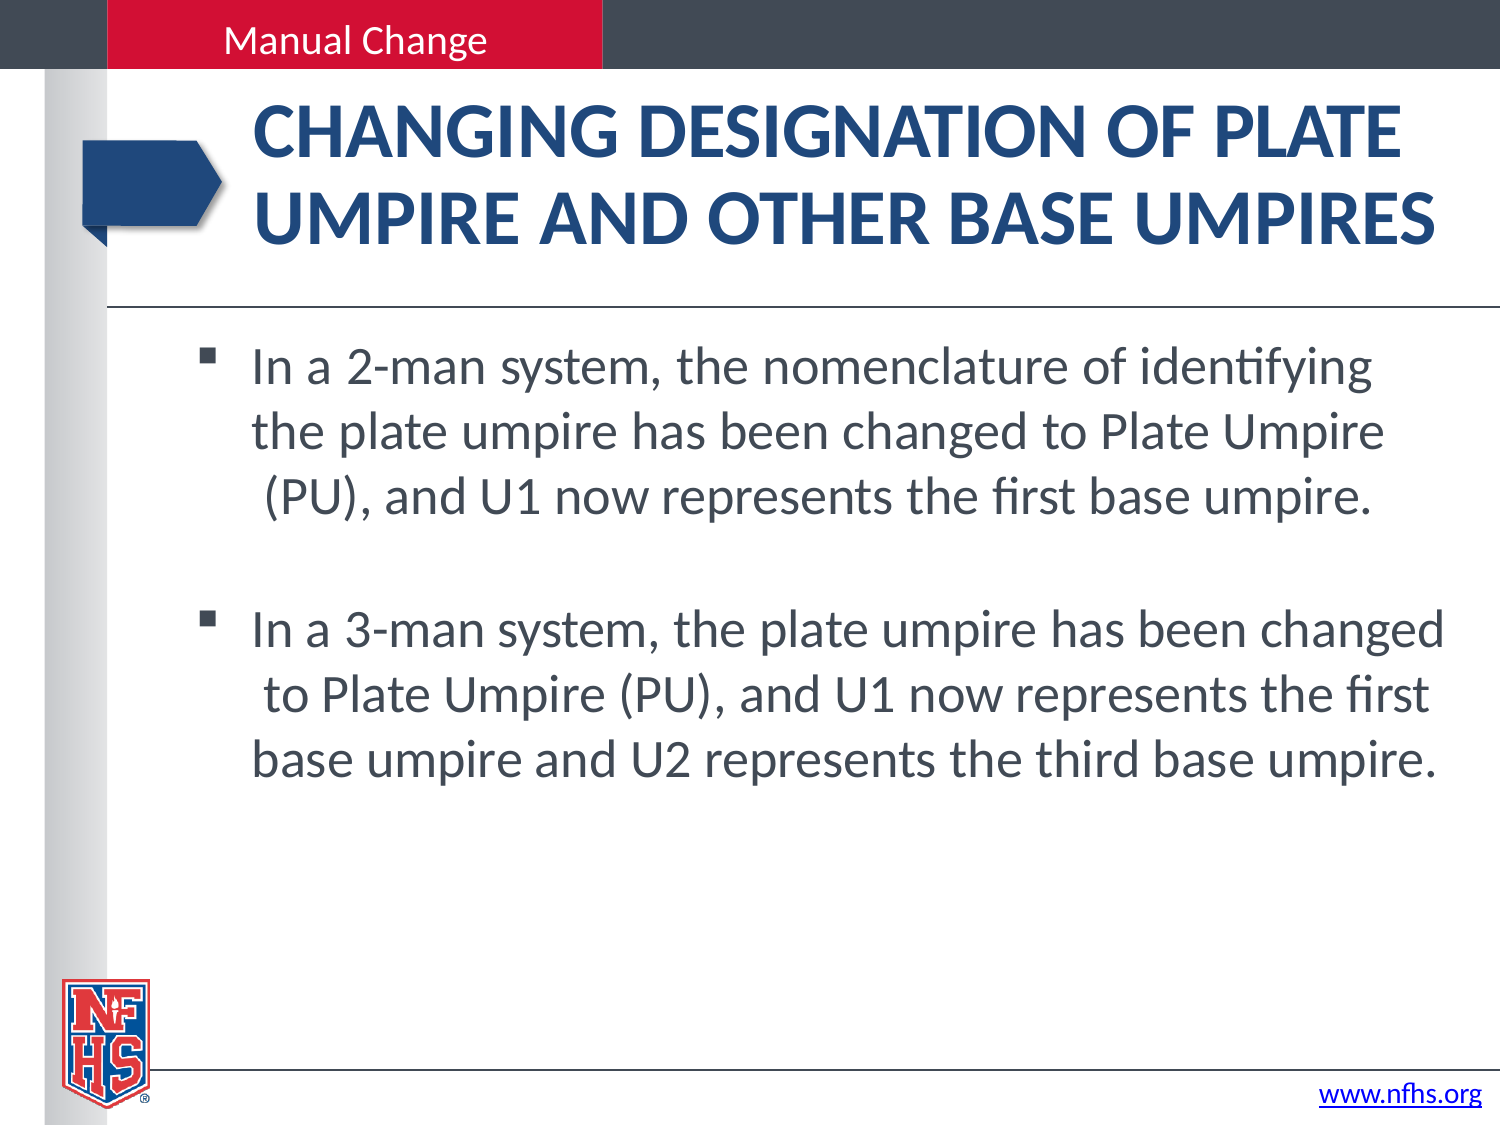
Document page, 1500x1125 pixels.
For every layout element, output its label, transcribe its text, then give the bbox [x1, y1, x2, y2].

text_box [62, 979, 150, 1109]
text_box [97, 239, 108, 248]
picture [44, 69, 108, 1125]
title CHANGING DESIGNATION OF PLATE UMPIRE AND OTHER BASE UMPIRES [251, 86, 1442, 275]
text_box Manual Change [221, 12, 491, 64]
footer www.nfhs.org [1316, 1079, 1487, 1125]
text_box [78, 135, 235, 239]
text_box In a 2-man system, the nomenclature of identifying the plate umpire has been changed to Plate Umpire (PU), and U1 now represents the first base umpire. In a 3-man system, the plate umpire has been changed to Plate Umpire (PU), and U1 now represents the first base umpire and U2 represents the third base umpire. [193, 330, 1454, 789]
text_box [82, 140, 222, 226]
